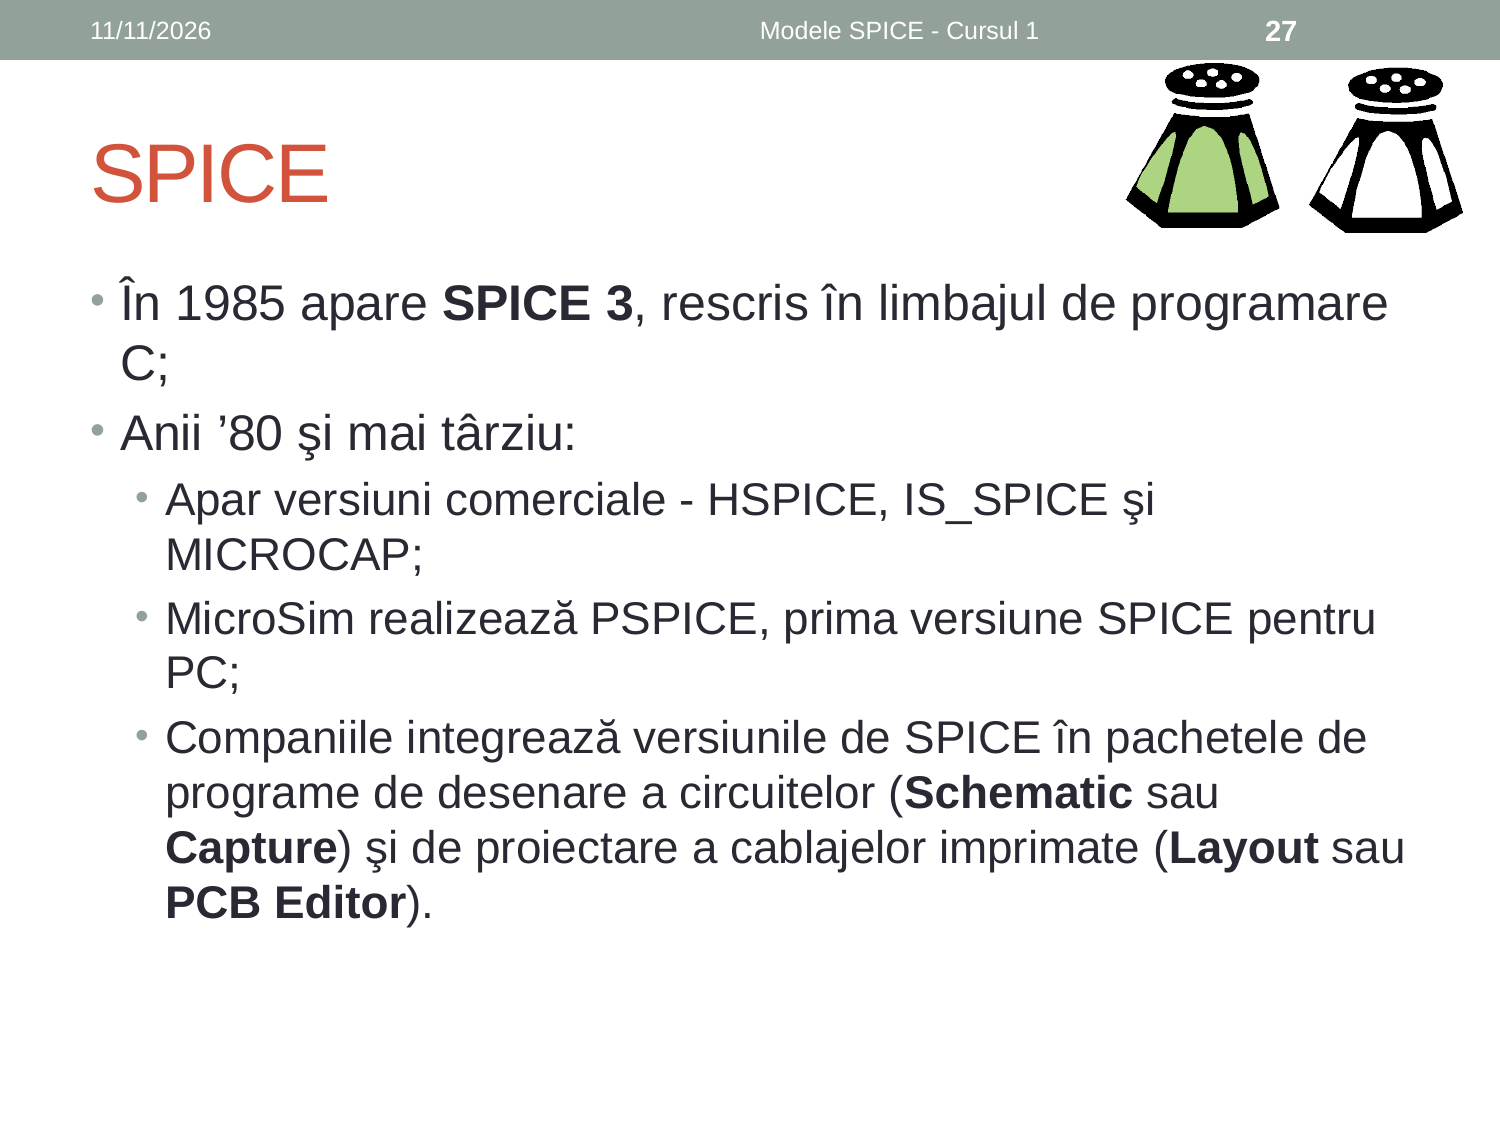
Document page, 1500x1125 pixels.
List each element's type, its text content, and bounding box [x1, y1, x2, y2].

footer Modele SPICE - Cursul 1 [562, 3, 1238, 57]
slide_number 27 [1250, 3, 1425, 57]
picture [1124, 62, 1463, 233]
title SPICE [75, 87, 1425, 250]
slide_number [75, 3, 550, 57]
list În 1985 apare SPICE 3, rescris în limbajul de programare C; Anii ’80 şi mai târziu: Apar versiuni comerciale - HSPICE, IS_SPICE şi MICROCAP; MicroSim realizează PSPICE, prima versiune SPICE pentru PC; Companiile integrează versiunile de SPICE în pachetele de programe de desenare a circuitelor (Schematic sau Capture) şi de proiectare a cablajelor imprimate (Layout sau PCB Editor). [75, 262, 1425, 1063]
